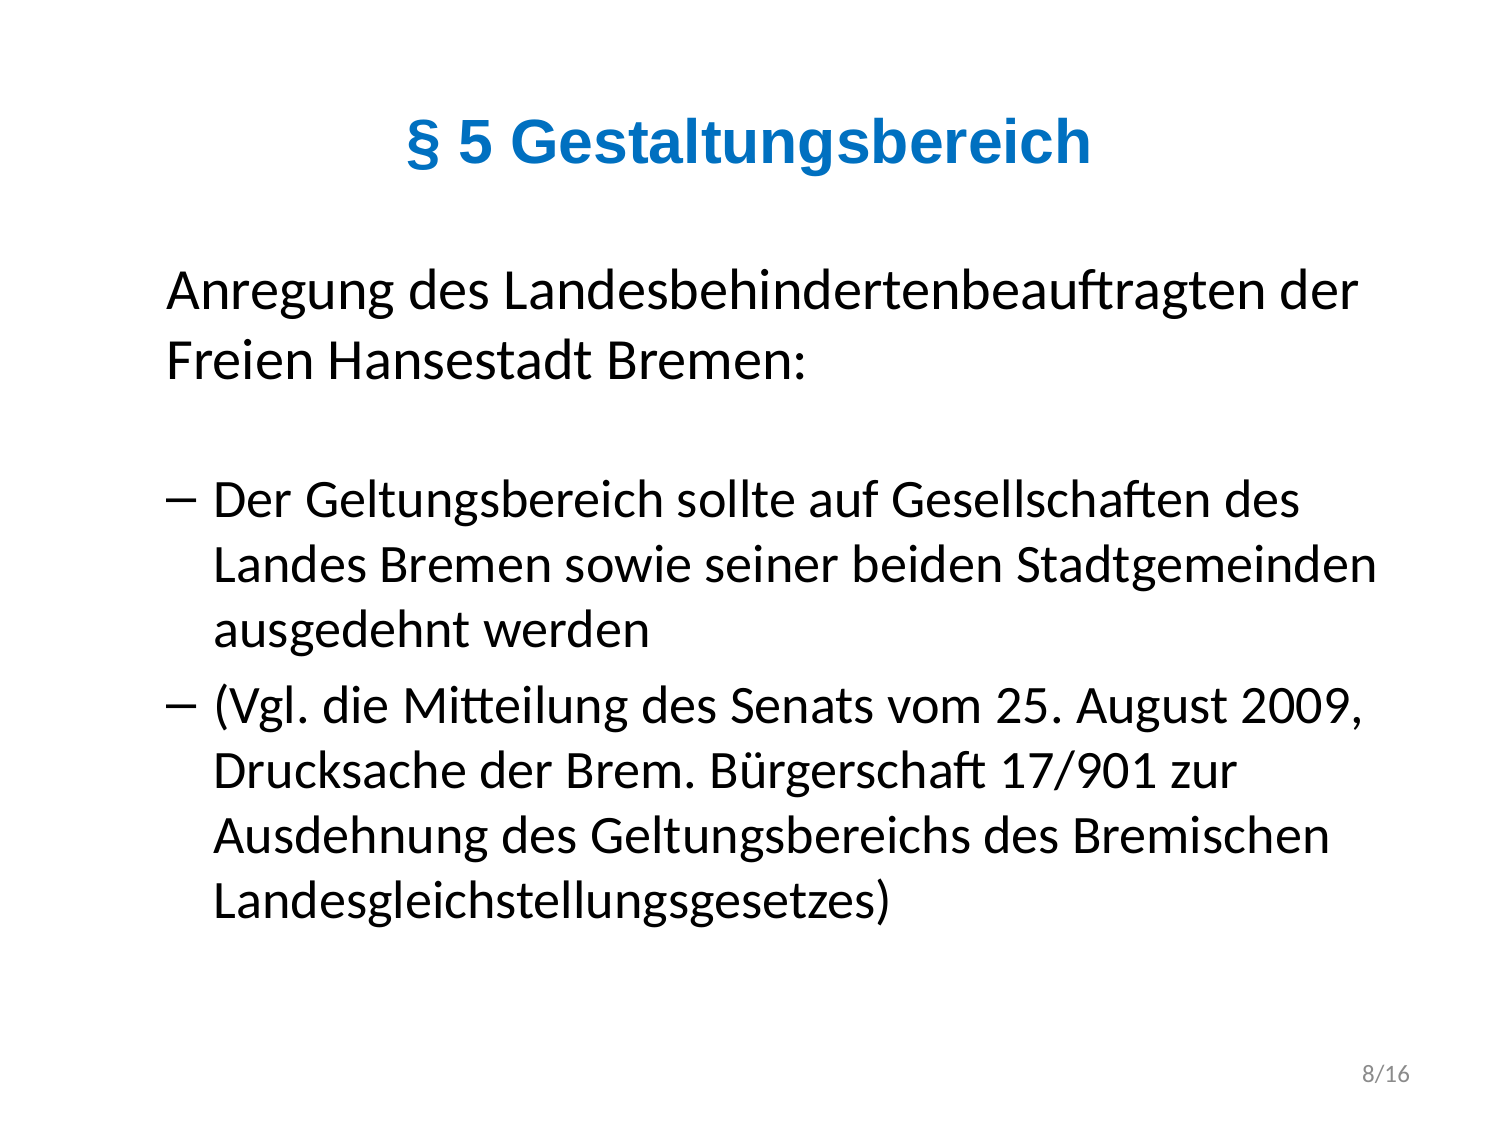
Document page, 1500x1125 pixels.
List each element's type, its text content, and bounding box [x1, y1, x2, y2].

title § 5 Gestaltungsbereich [75, 45, 1425, 233]
list Anregung des Landesbehindertenbeauftragten der Freien Hansestadt Bremen: Der Geltungsbereich sollte auf Gesellschaften des Landes Bremen sowie seiner beiden Stadtgemeinden ausgedehnt werden (Vgl. die Mitteilung des Senats vom 25. August 2009, Drucksache der Brem. Bürgerschaft 17/901 zur Ausdehnung des Geltungsbereichs des Bremischen Landesgleichstellungsgesetzes) [76, 243, 1427, 1059]
slide_number 8/16 [1074, 1042, 1425, 1103]
